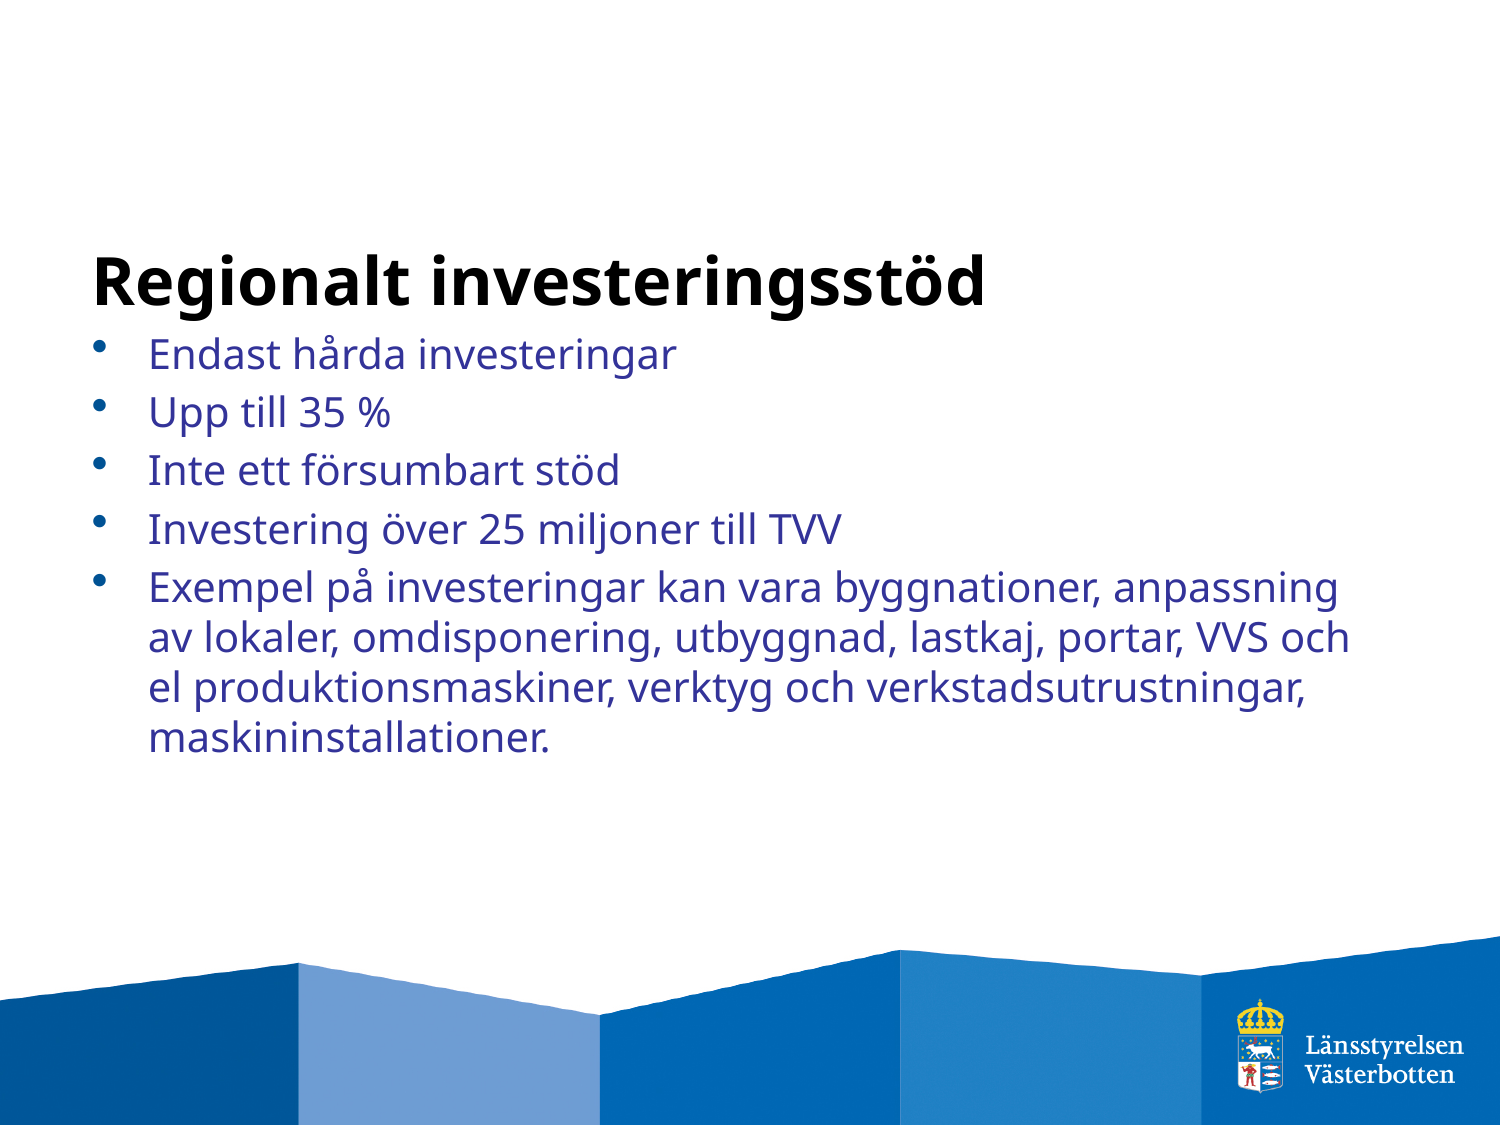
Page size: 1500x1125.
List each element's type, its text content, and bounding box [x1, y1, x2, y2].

picture [0, 936, 1500, 1125]
list Regionalt investeringsstöd Endast hårda investeringar Upp till 35 % Inte ett försumbart stöd Investering över 25 miljoner till TVV Exempel på investeringar kan vara byggnationer, anpassning av lokaler, omdisponering, utbyggnad, lastkaj, portar, VVS och el produktionsmaskiner, verktyg och verkstadsutrustningar, maskininstallationer. [76, 231, 1388, 850]
